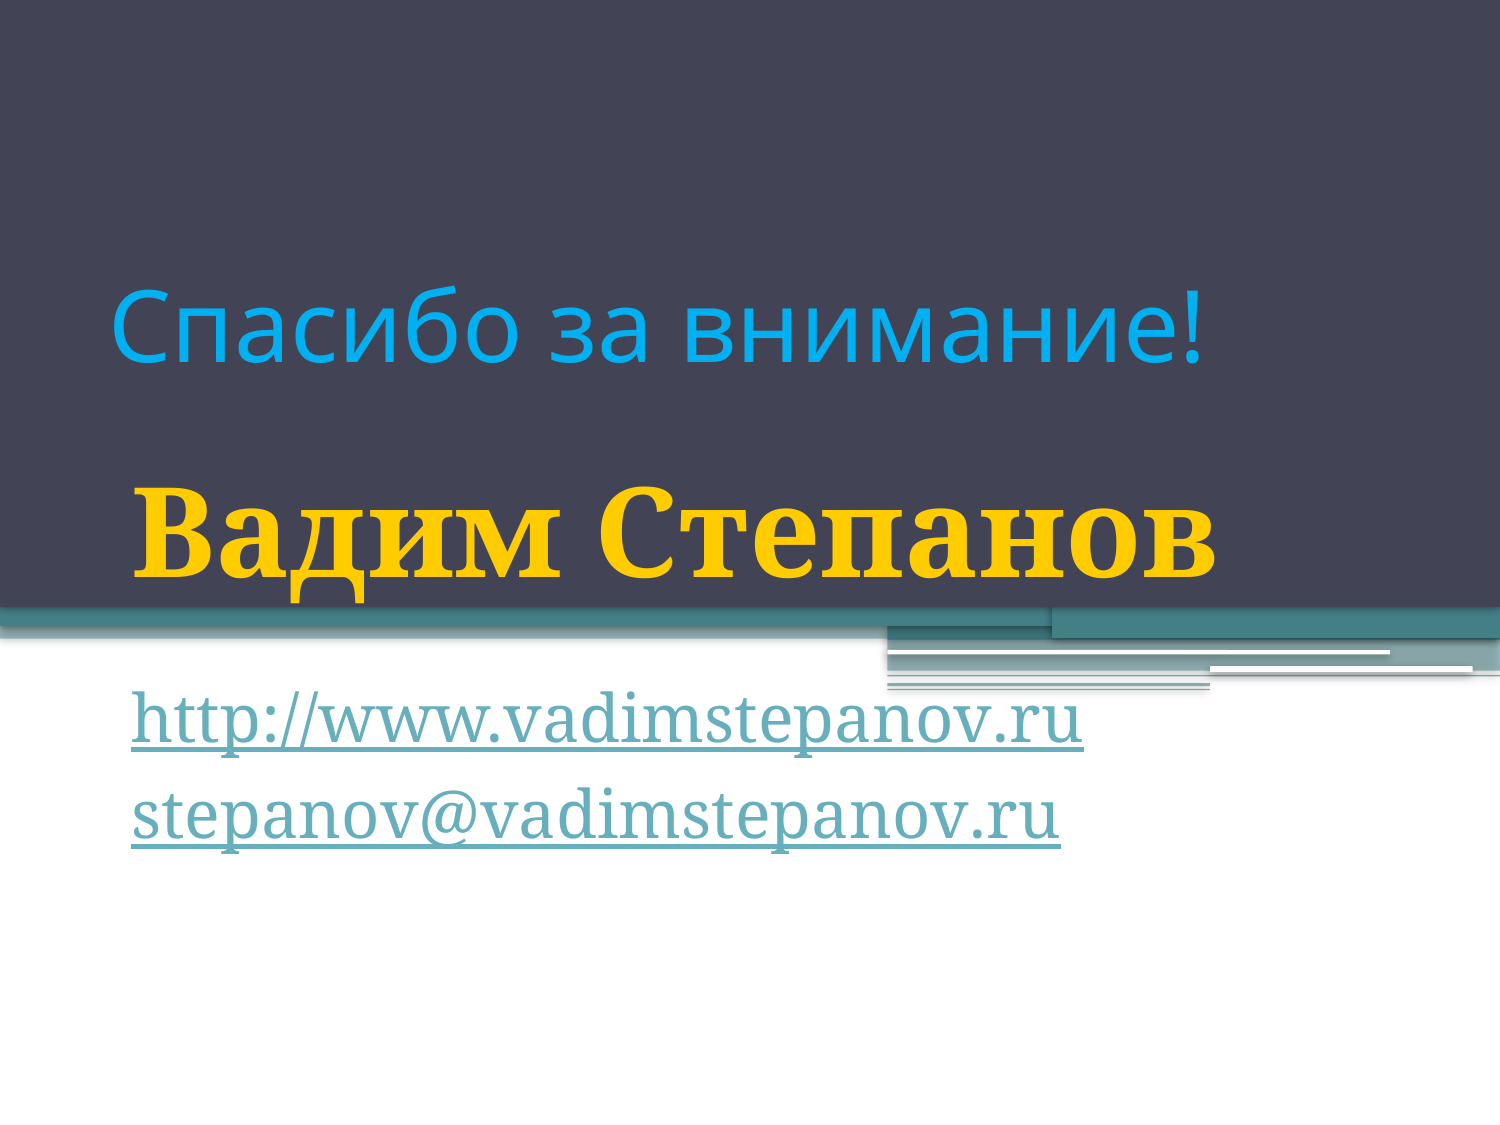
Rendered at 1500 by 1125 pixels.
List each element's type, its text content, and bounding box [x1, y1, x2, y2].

title Спасибо за внимание! [93, 163, 1453, 391]
subtitle Вадим Степанов http://www.vadimstepanov.ru stepanov@vadimstepanov.ru [105, 445, 1417, 1084]
